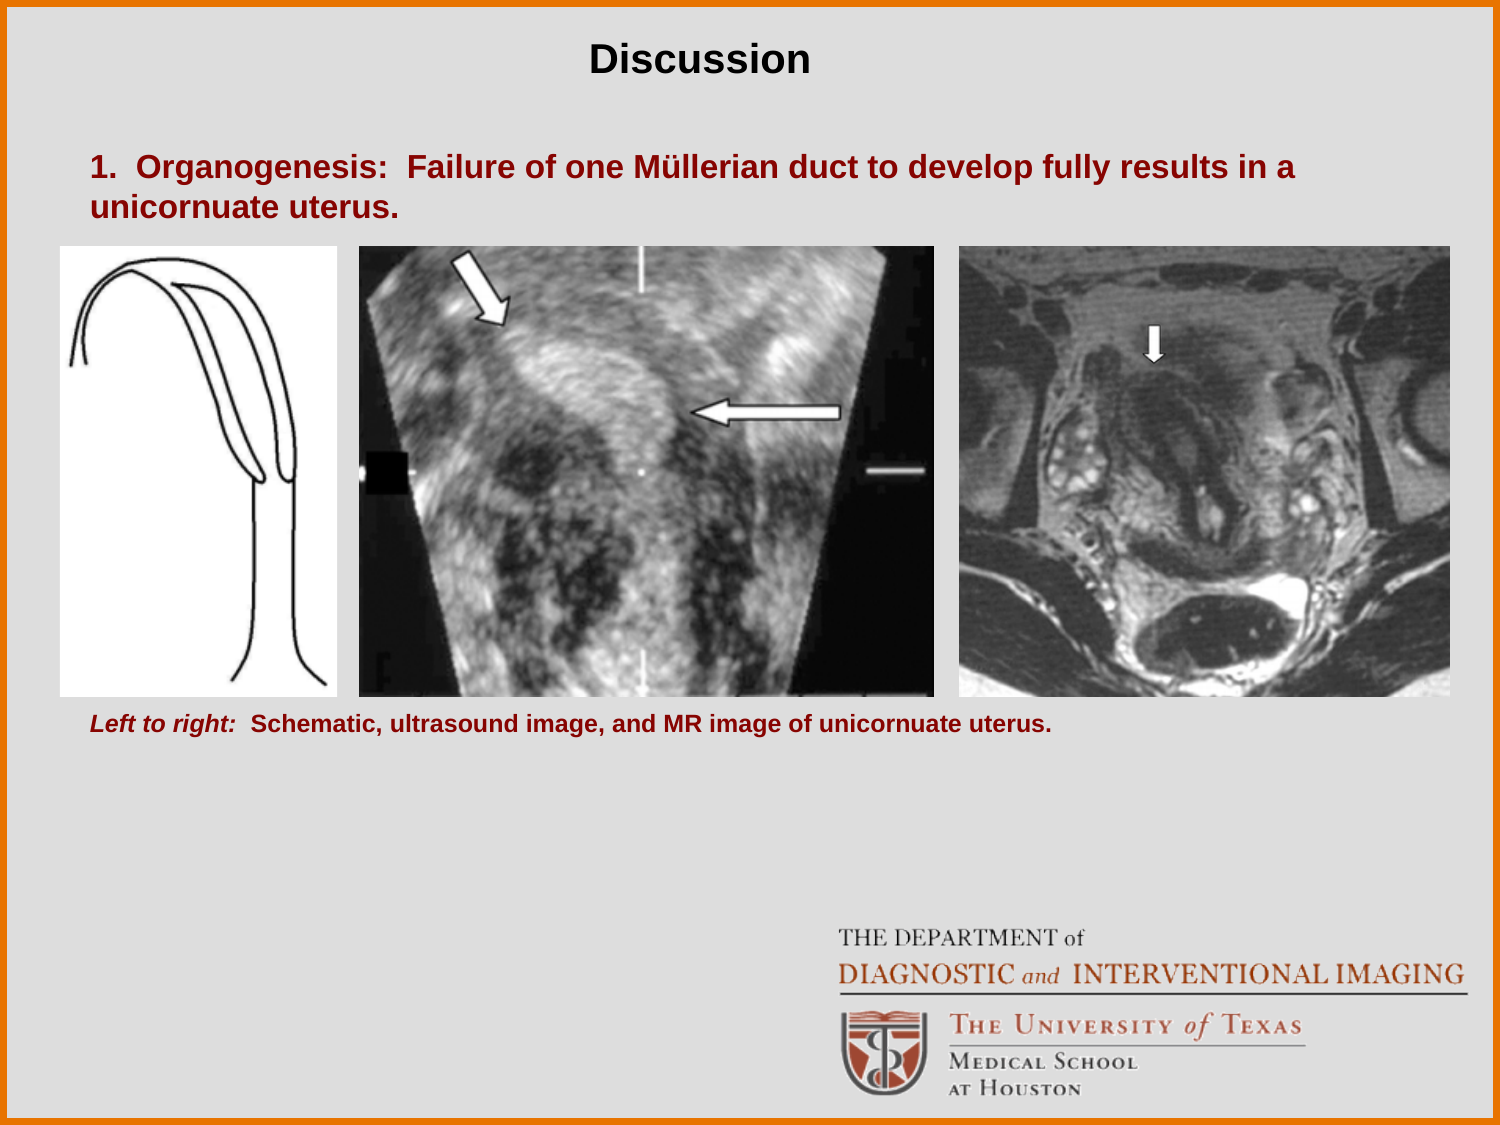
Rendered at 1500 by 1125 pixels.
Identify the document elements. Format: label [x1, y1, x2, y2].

picture [359, 246, 935, 697]
text_box [0, 0, 1500, 1125]
picture [824, 924, 1482, 1107]
picture [59, 246, 338, 697]
picture [959, 246, 1451, 697]
